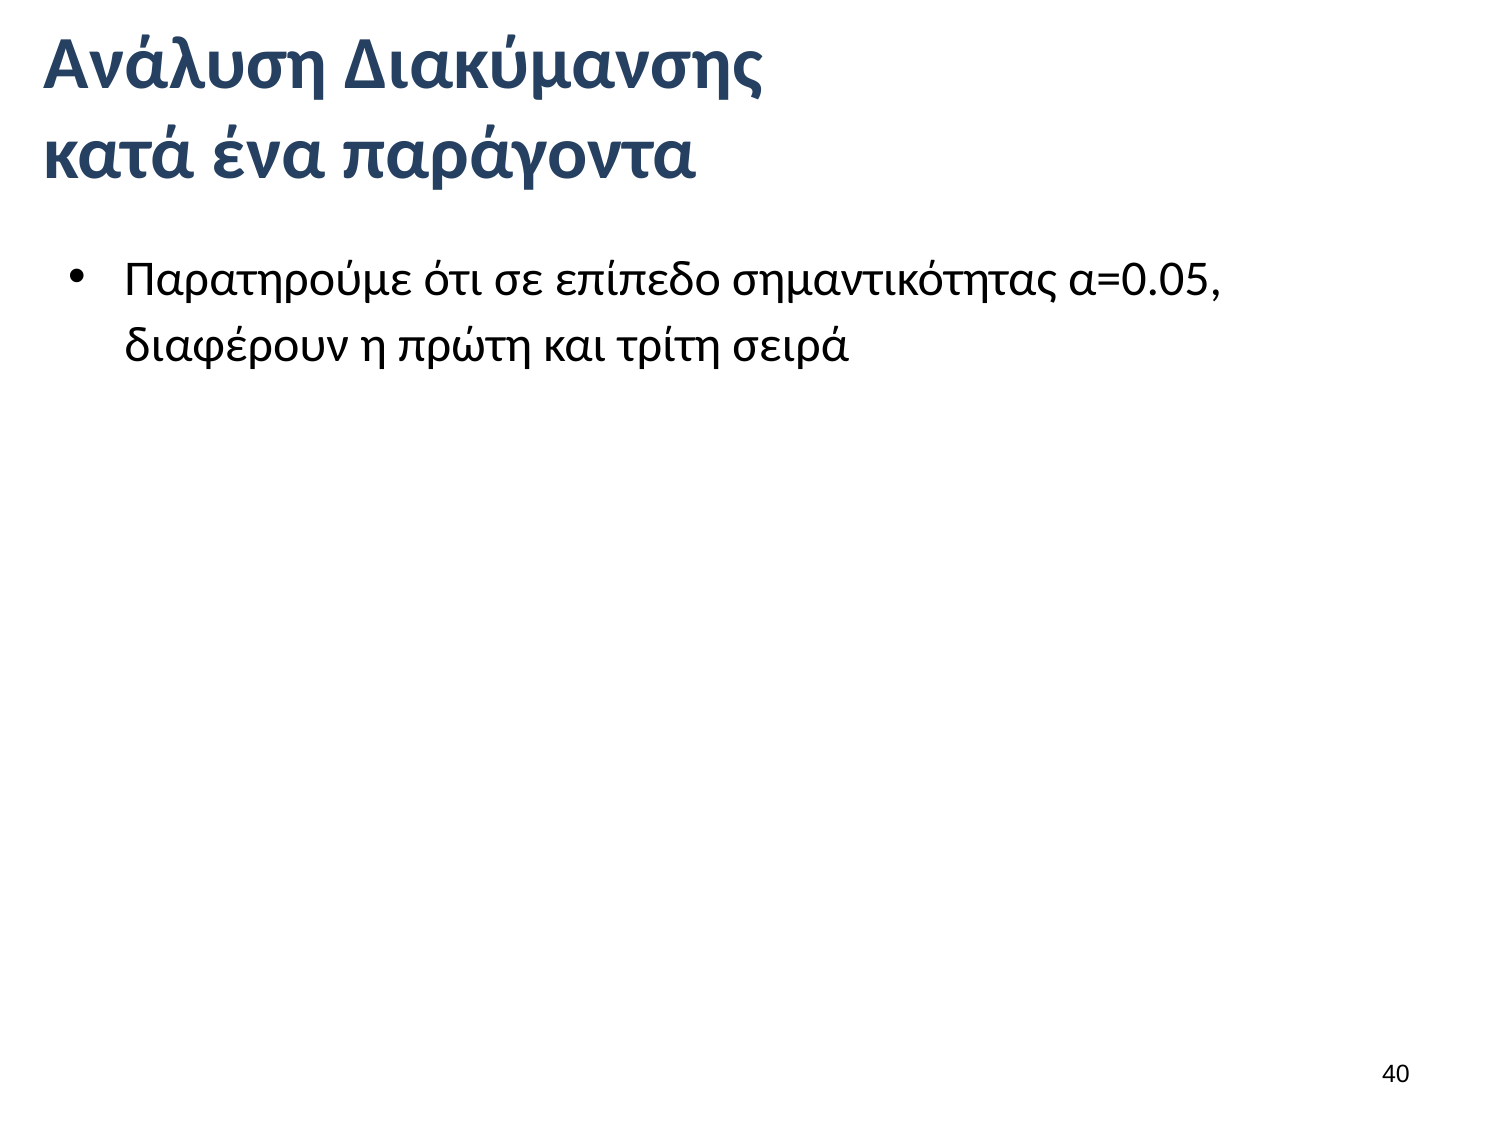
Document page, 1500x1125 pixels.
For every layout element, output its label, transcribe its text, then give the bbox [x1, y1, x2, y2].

slide_number 39 [1074, 1042, 1425, 1103]
list Παρατηρούμε ότι σε επίπεδο σημαντικότητας α=0.05, διαφέρουν η πρώτη και τρίτη σειρά [53, 231, 1425, 1059]
title Ανάλυση Διακύμανσης κατά ένα παράγοντα [0, 0, 1500, 209]
